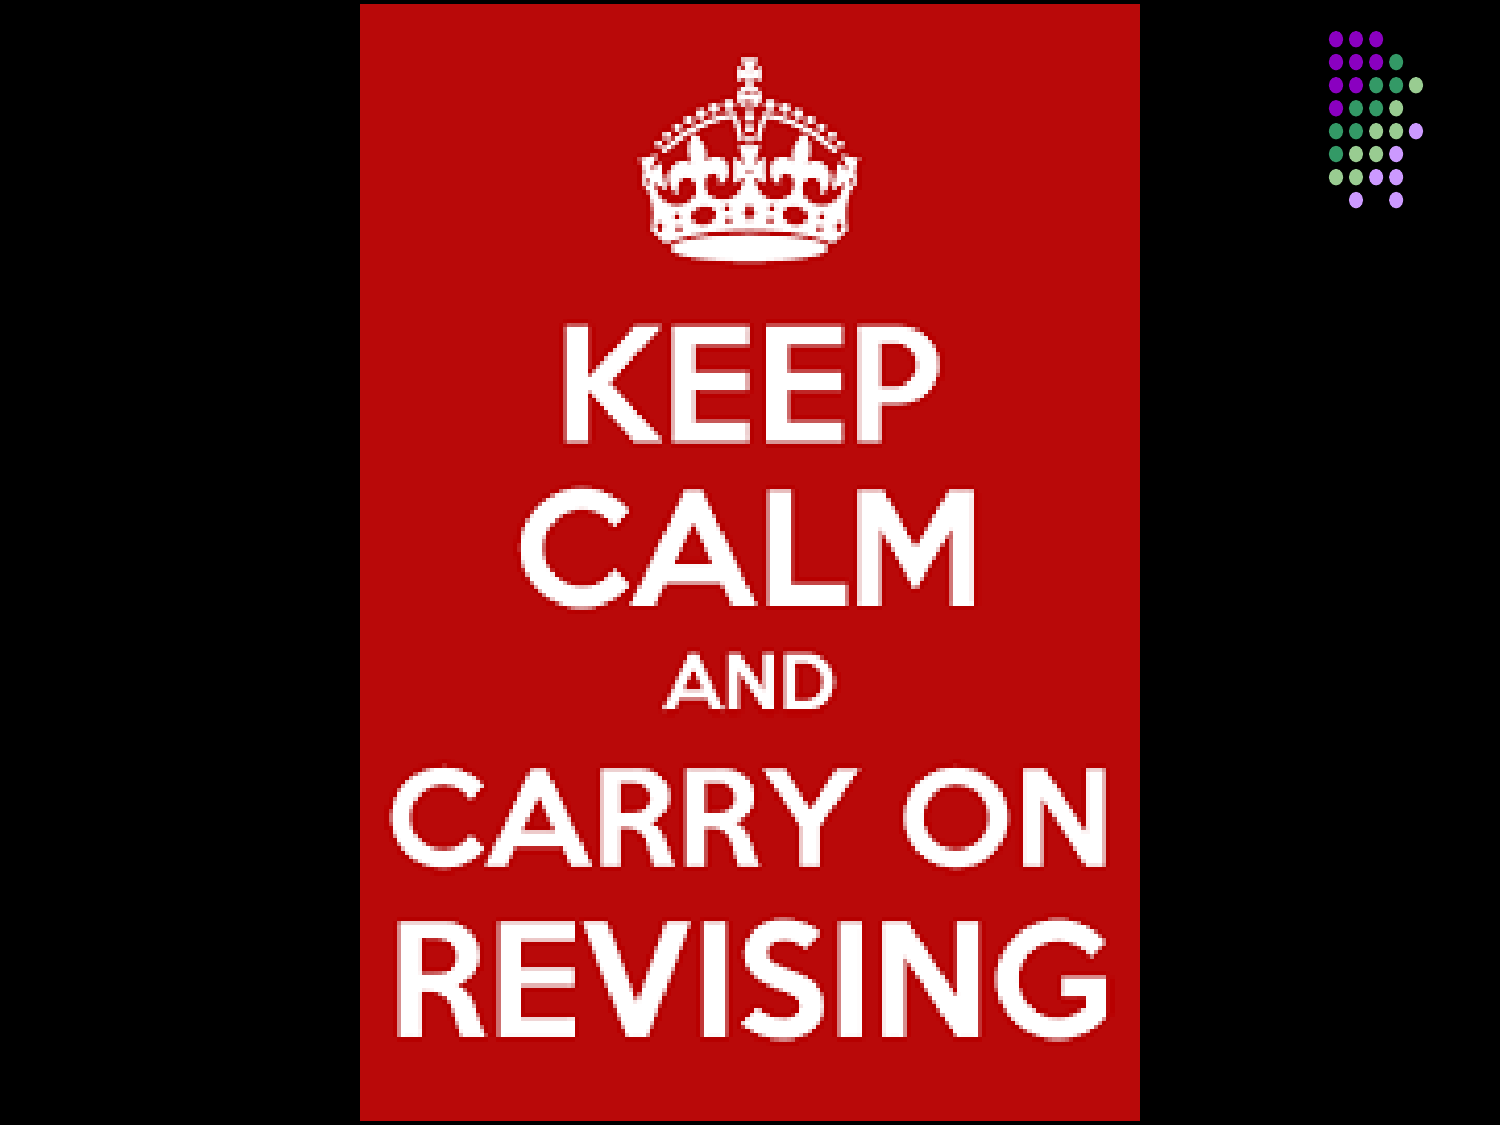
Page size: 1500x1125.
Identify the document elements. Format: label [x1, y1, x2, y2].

picture [359, 4, 1140, 1121]
